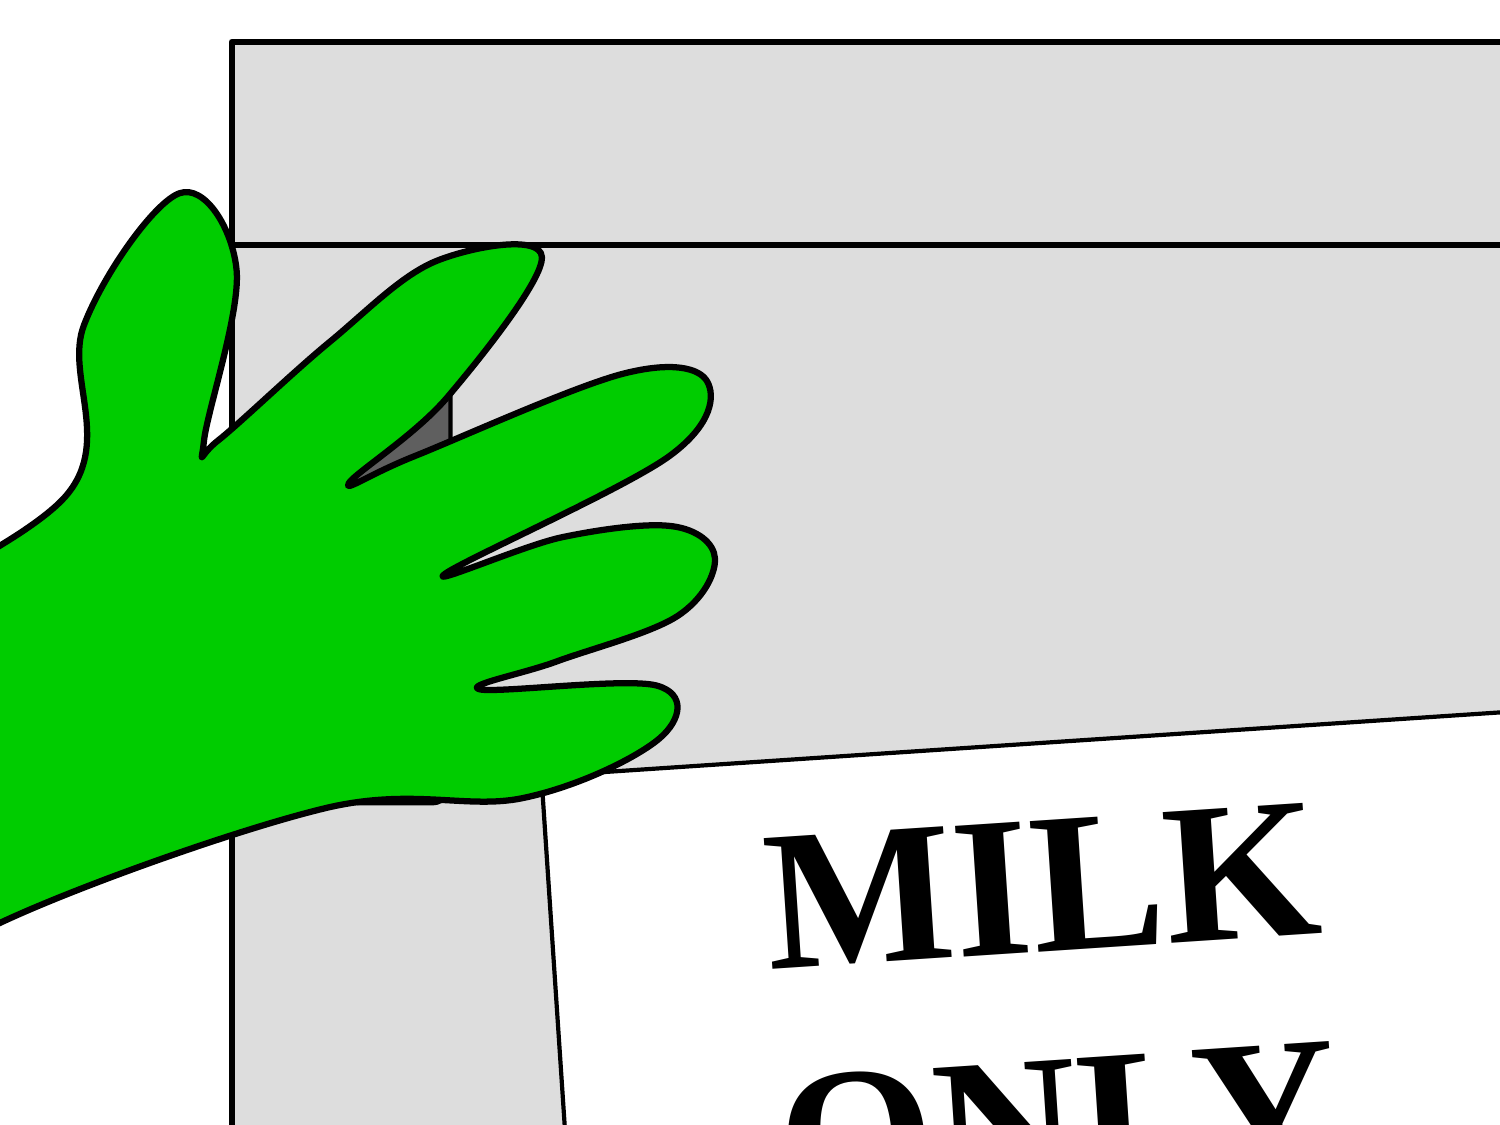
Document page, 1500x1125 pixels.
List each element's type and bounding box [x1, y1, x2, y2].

text_box [231, 41, 1500, 1125]
text_box [0, 191, 224, 924]
